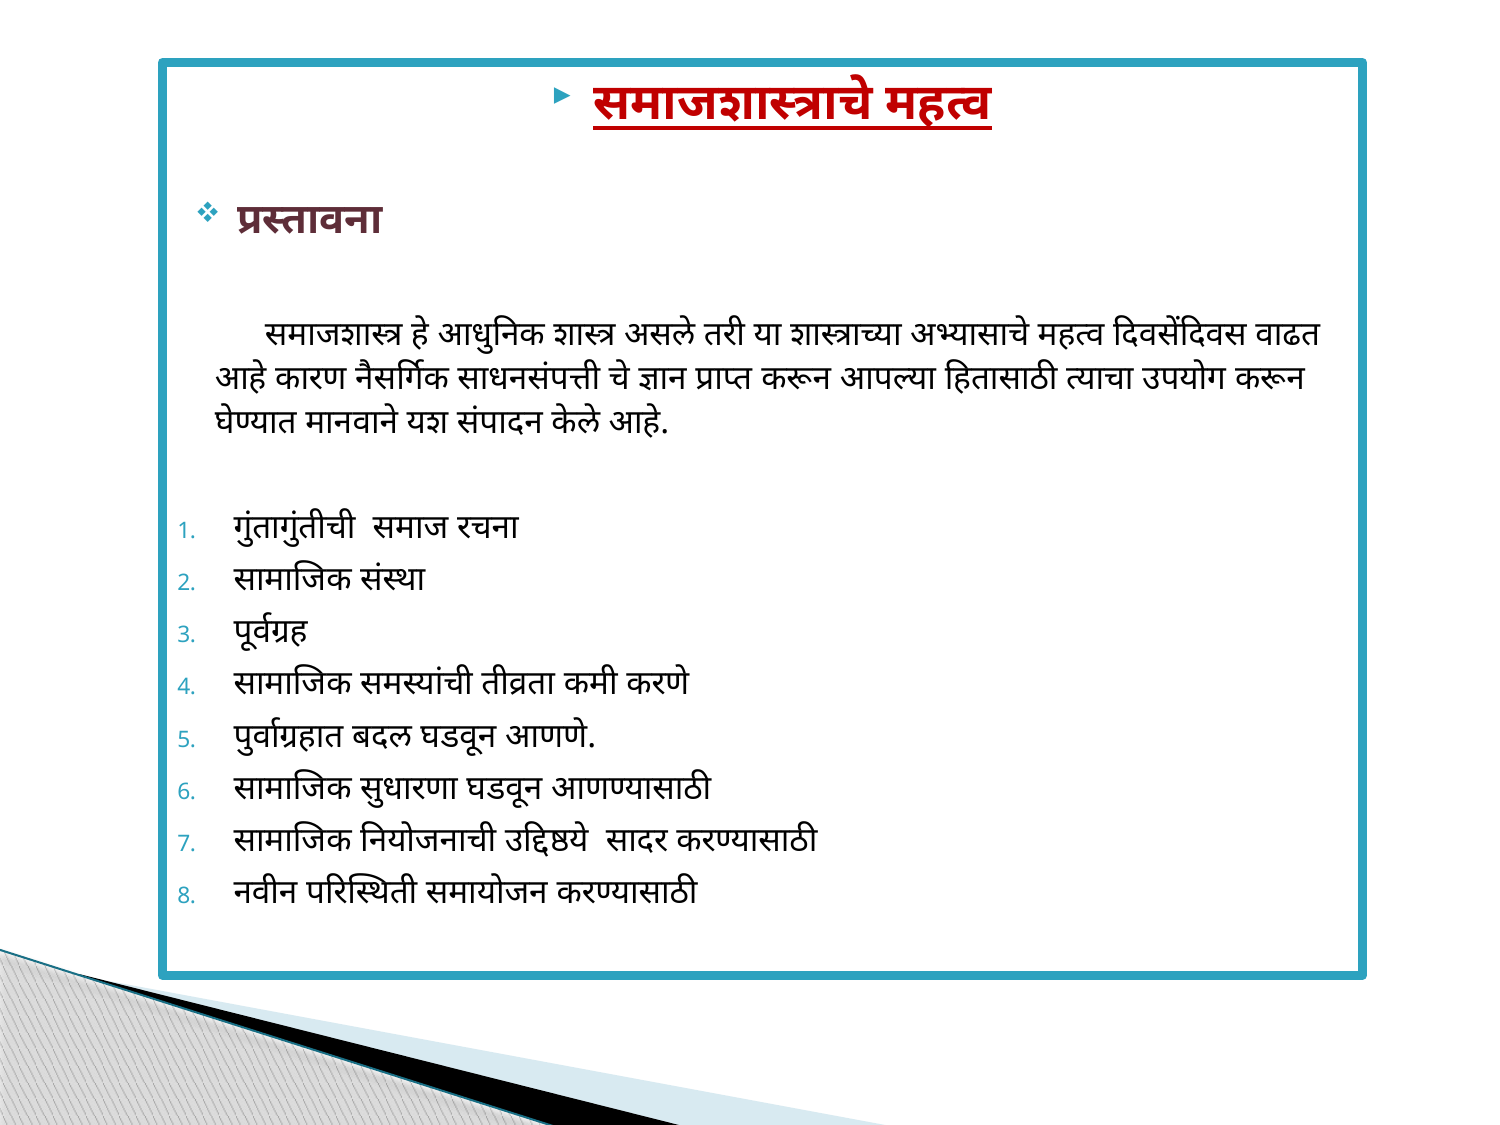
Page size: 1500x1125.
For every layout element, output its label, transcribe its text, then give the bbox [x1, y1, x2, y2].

text_box समाजशास्त्राचे महत्व प्रस्तावना समाजशास्त्र हे आधुनिक शास्त्र असले तरी या शास्त्राच्या अभ्यासाचे महत्व दिवसेंदिवस वाढत आहे कारण नैसर्गिक साधनसंपत्ती चे ज्ञान प्राप्त करून आपल्या हितासाठी त्याचा उपयोग करून घेण्यात मानवाने यश संपादन केले आहे. गुंतागुंतीची समाज रचना सामाजिक संस्था पूर्वग्रह सामाजिक समस्यांची तीव्रता कमी करणे पुर्वाग्रहात बदल घडवून आणणे. सामाजिक सुधारणा घडवून आणण्यासाठी सामाजिक नियोजनाची उद्दिष्ठये सादर करण्यासाठी नवीन परिस्थिती समायोजन करण्यासाठी [158, 58, 1367, 980]
